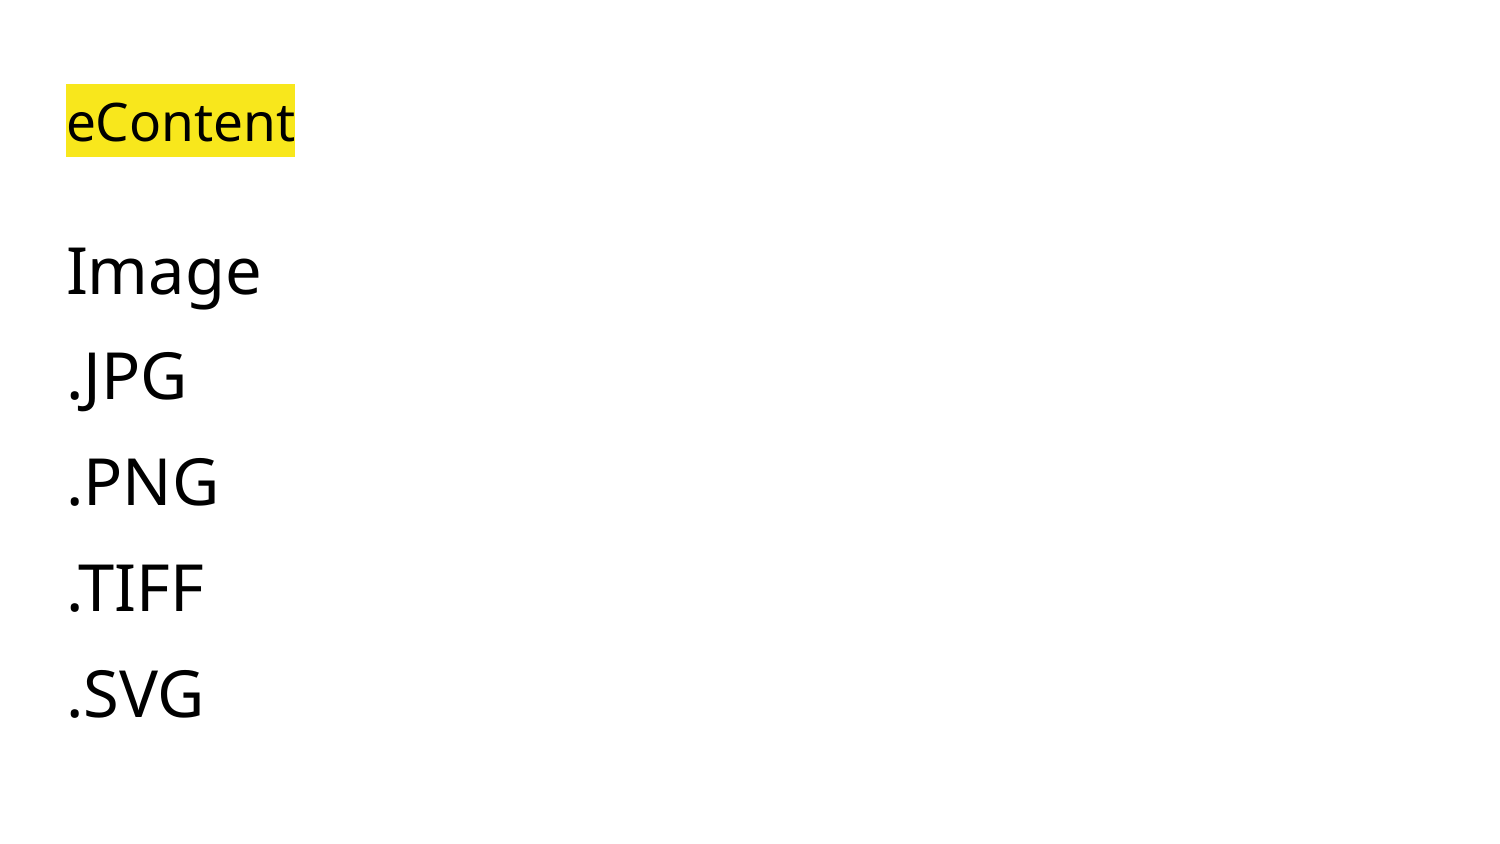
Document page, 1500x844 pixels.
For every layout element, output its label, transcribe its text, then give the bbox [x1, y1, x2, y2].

title eContent [51, 72, 1449, 167]
list Image .JPG .PNG .TIFF .SVG [51, 202, 1449, 750]
